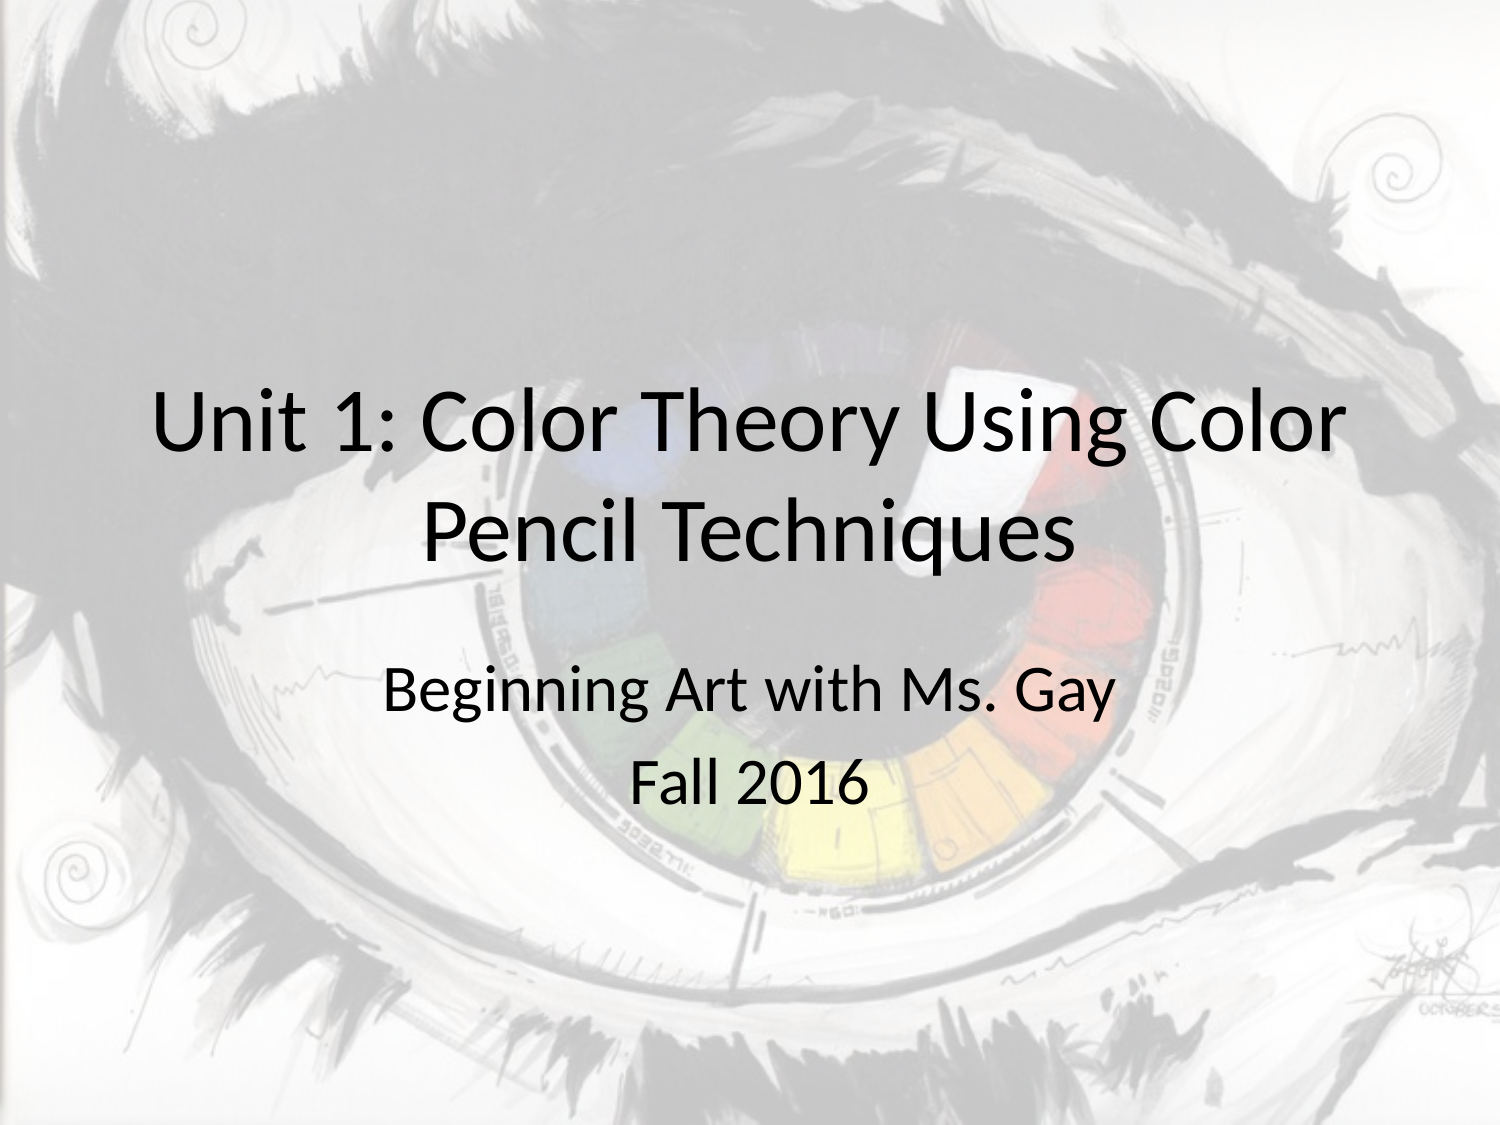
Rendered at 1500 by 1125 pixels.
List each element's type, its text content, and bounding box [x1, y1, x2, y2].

title Unit 1: Color Theory Using Color Pencil Techniques [112, 349, 1388, 591]
subtitle Beginning Art with Ms. Gay Fall 2016 [225, 637, 1275, 925]
